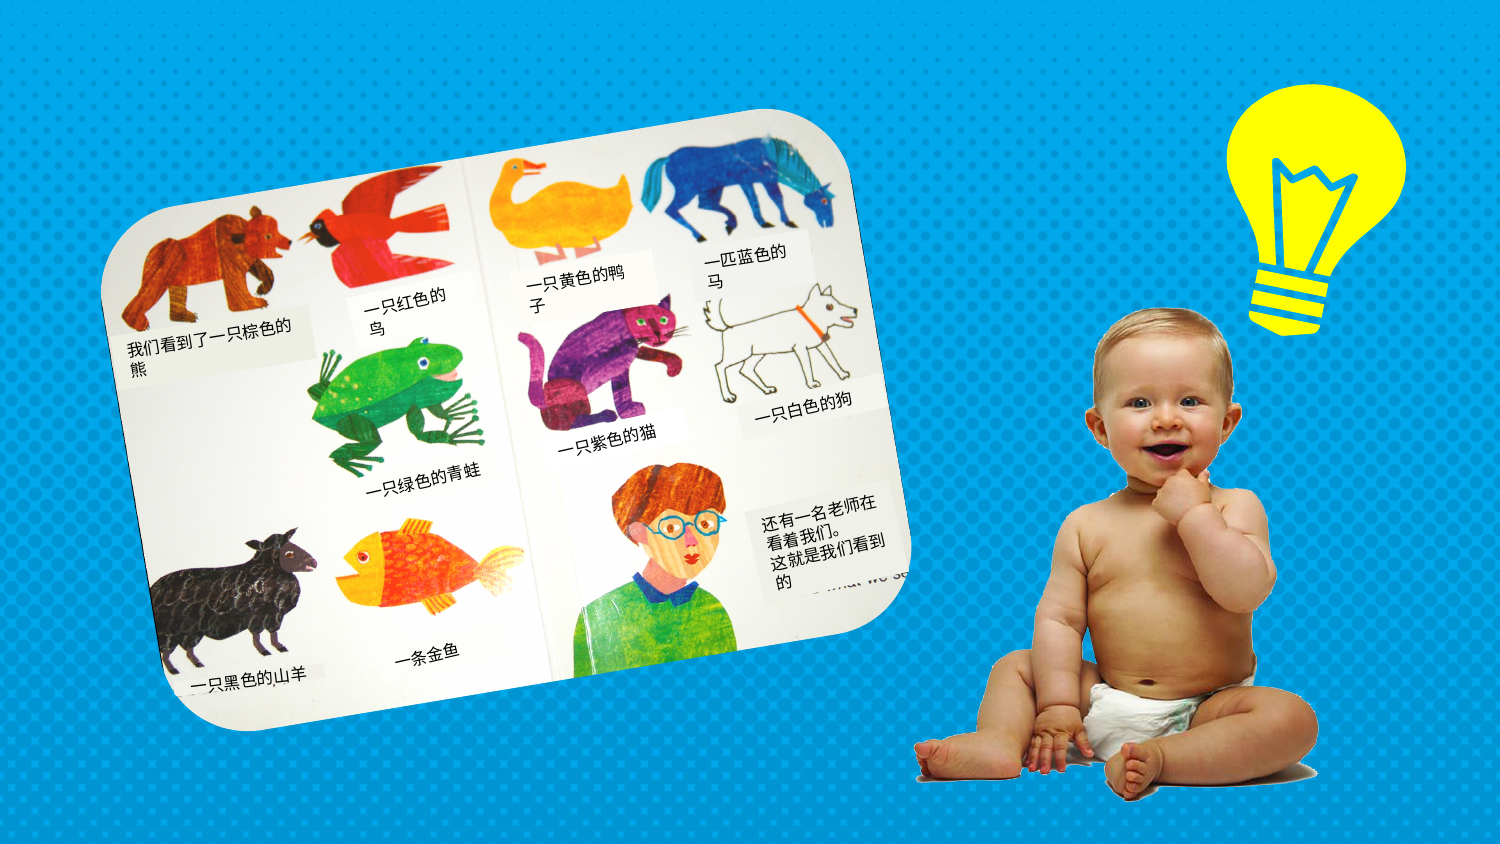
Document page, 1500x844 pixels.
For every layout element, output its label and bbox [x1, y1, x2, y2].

picture [914, 308, 1318, 801]
picture [493, 109, 811, 154]
picture [901, 491, 911, 585]
picture [106, 255, 111, 287]
text_box [1215, 83, 1398, 339]
picture [202, 688, 507, 731]
text_box [111, 154, 901, 688]
